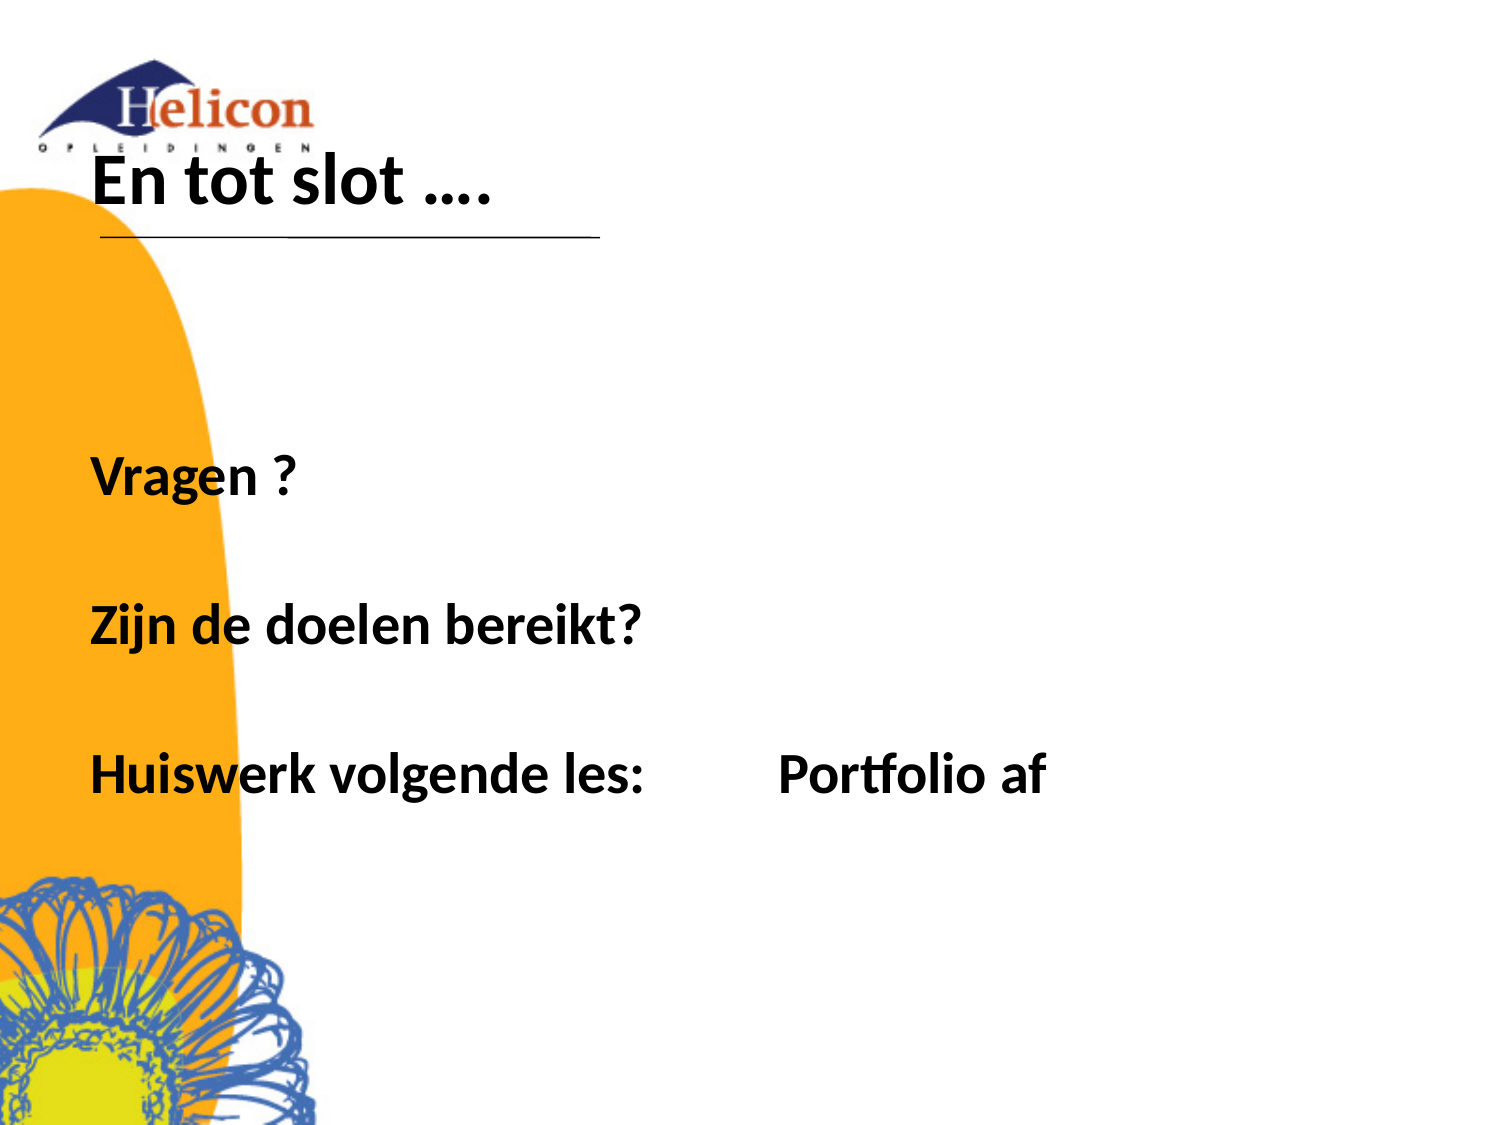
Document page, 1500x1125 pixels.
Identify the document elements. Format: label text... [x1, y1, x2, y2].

list Vragen ? Zijn de doelen bereikt? Huiswerk volgende les: Portfolio af [75, 437, 1425, 1000]
picture [0, 0, 1500, 1125]
title En tot slot …. [76, 122, 815, 228]
